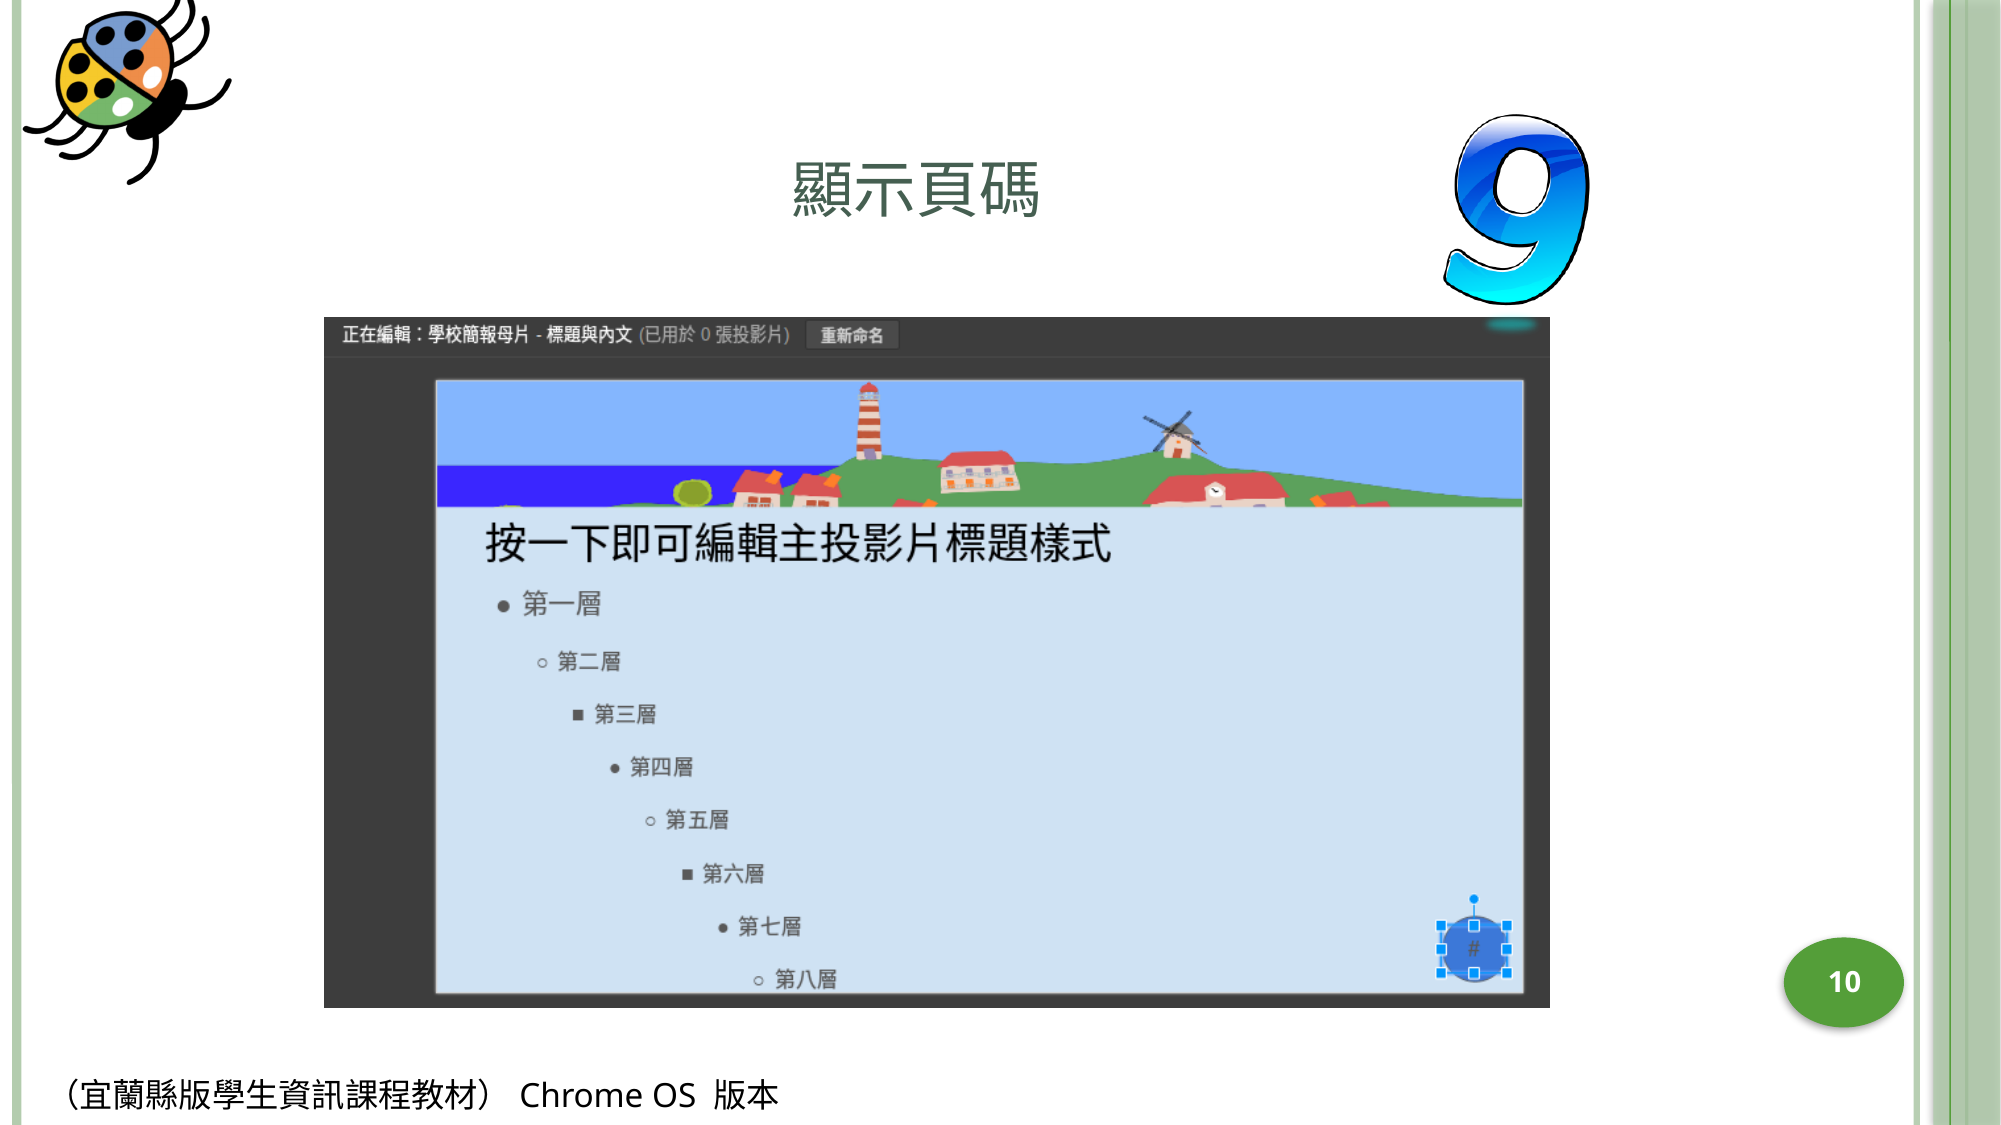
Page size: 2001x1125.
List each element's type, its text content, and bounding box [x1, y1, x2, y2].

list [324, 316, 1551, 1008]
picture [1393, 101, 1631, 339]
picture [2, 0, 240, 205]
slide_number 10 [1777, 940, 1912, 1027]
title 顯示頁碼 [99, 45, 1734, 233]
